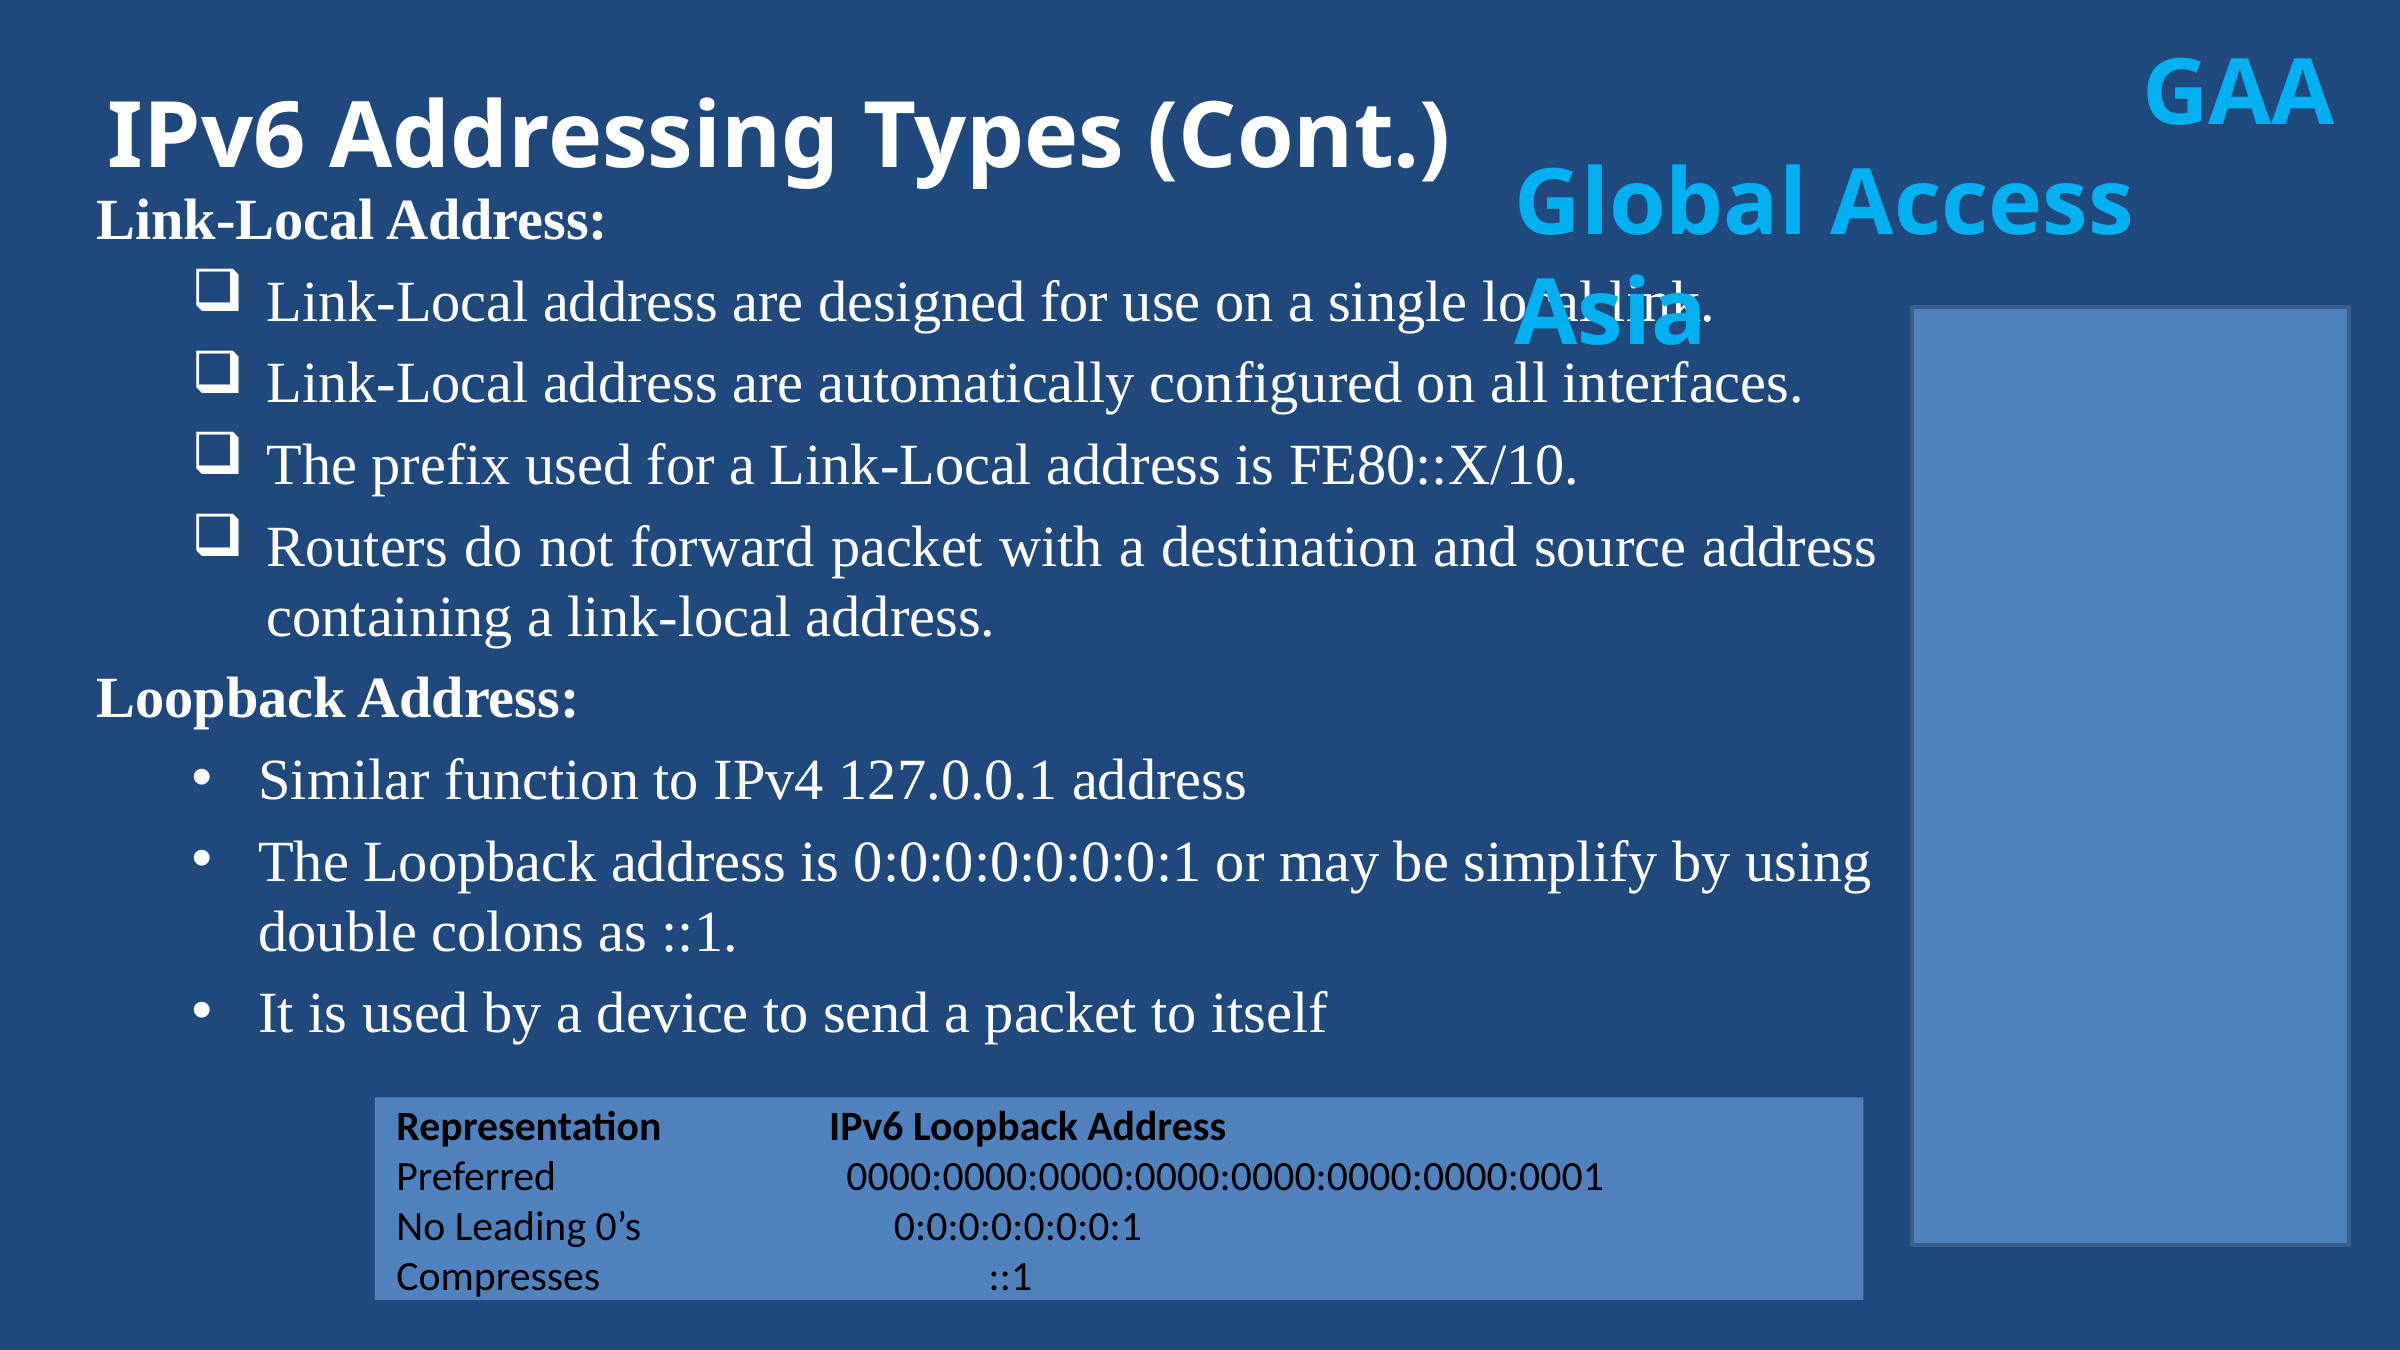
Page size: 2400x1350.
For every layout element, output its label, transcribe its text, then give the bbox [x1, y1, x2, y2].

text_box GAA Global Access Asia [1500, 25, 2350, 370]
list Link-Local Address: Link-Local address are designed for use on a single local link. Link-Local address are automatically configured on all interfaces. The prefix used for a Link-Local address is FE80::X/10. Routers do not forward packet with a destination and source address containing a link-local address. Loopback Address: Similar function to IPv4 127.0.0.1 address The Loopback address is 0:0:0:0:0:0:0:1 or may be simplify by using double colons as ::1. It is used by a device to send a packet to itself [75, 170, 1900, 1148]
title IPv6 Addressing Types (Cont.) [60, 50, 1500, 213]
text_box [1910, 305, 2351, 1247]
text_box Representation IPv6 Loopback Address Preferred 0000:0000:0000:0000:0000:0000:0000:0001 No Leading 0’s 0:0:0:0:0:0:0:1 Compresses ::1 [373, 1095, 1866, 1302]
